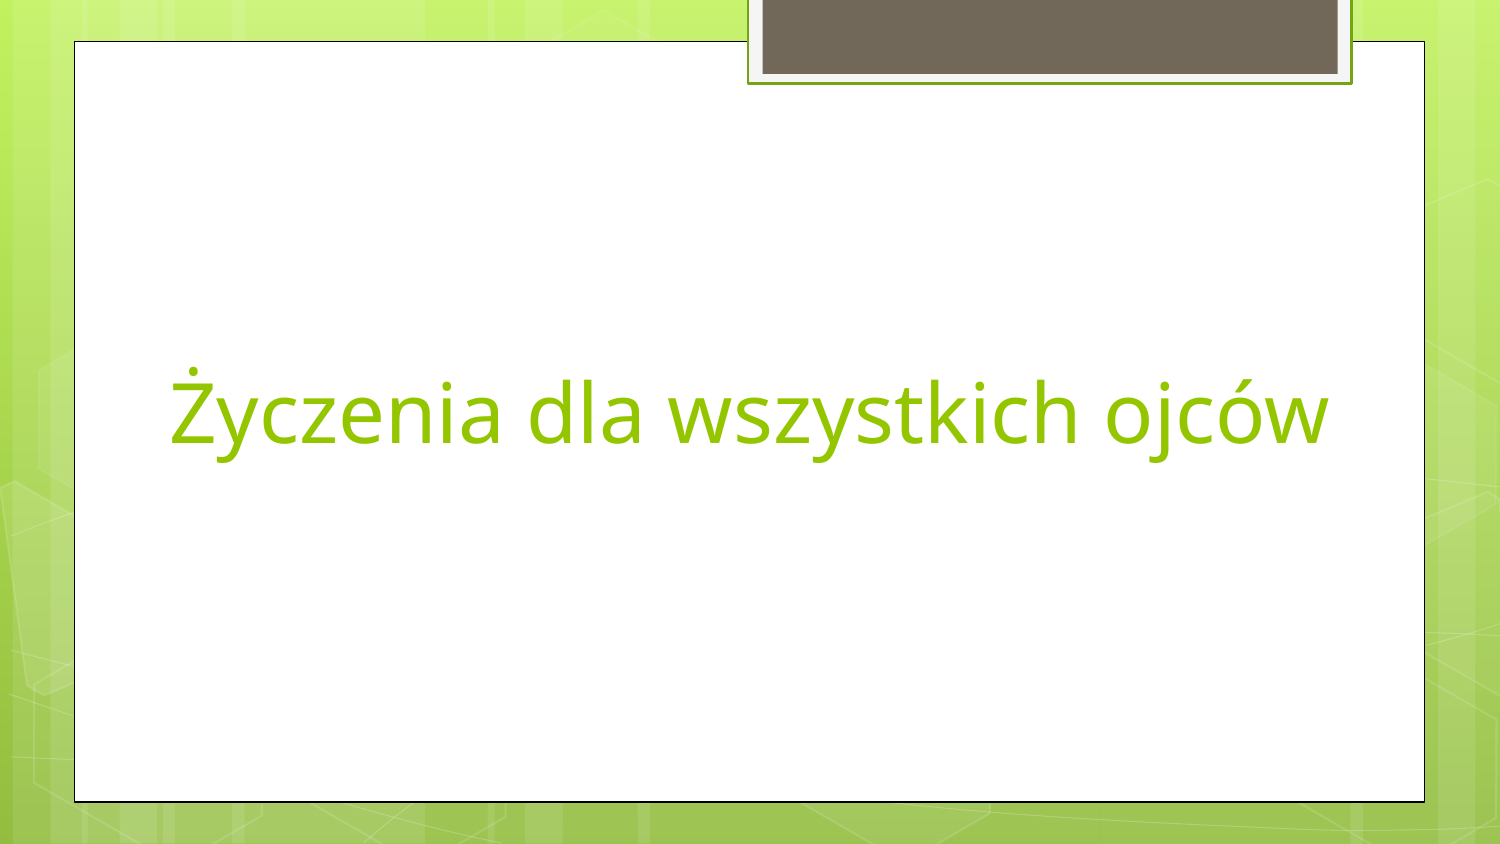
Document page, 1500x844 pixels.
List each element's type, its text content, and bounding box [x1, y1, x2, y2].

title Życzenia dla wszystkich ojców [76, 327, 1424, 468]
